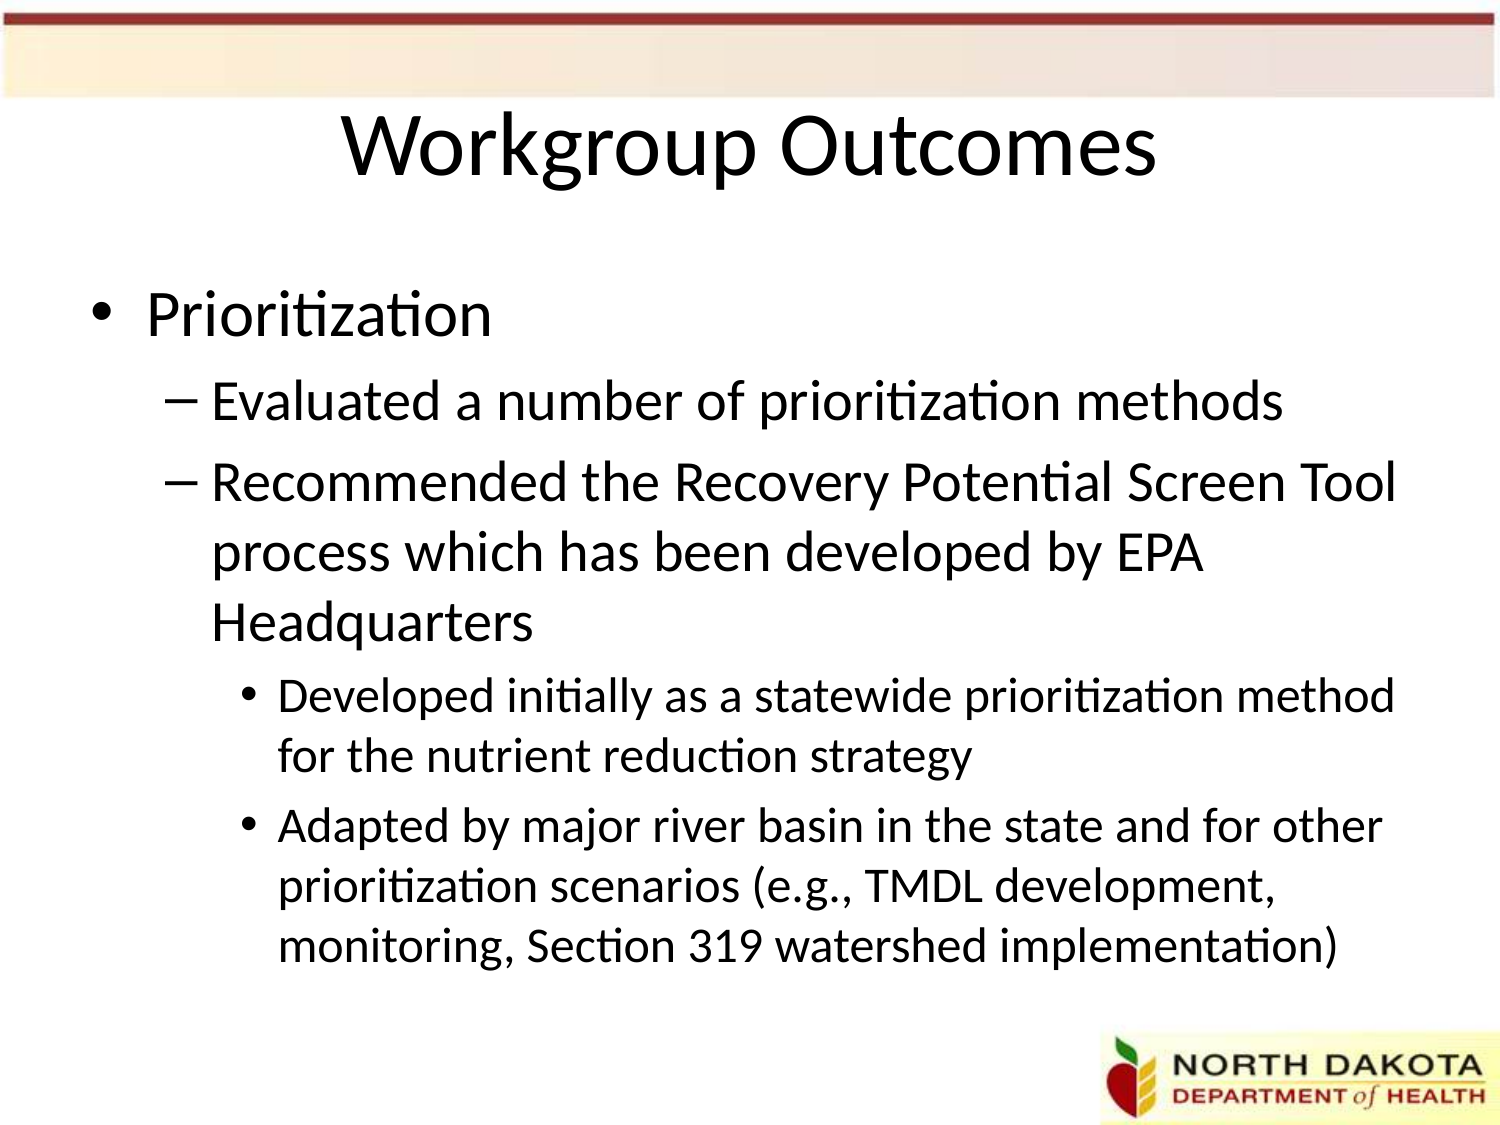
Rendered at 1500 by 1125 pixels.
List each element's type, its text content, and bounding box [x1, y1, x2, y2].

title Workgroup Outcomes [75, 45, 1425, 233]
list Prioritization Evaluated a number of prioritization methods Recommended the Recovery Potential Screen Tool process which has been developed by EPA Headquarters Developed initially as a statewide prioritization method for the nutrient reduction strategy Adapted by major river basin in the state and for other prioritization scenarios (e.g., TMDL development, monitoring, Section 319 watershed implementation) [75, 262, 1425, 1005]
picture [0, 0, 1500, 1125]
